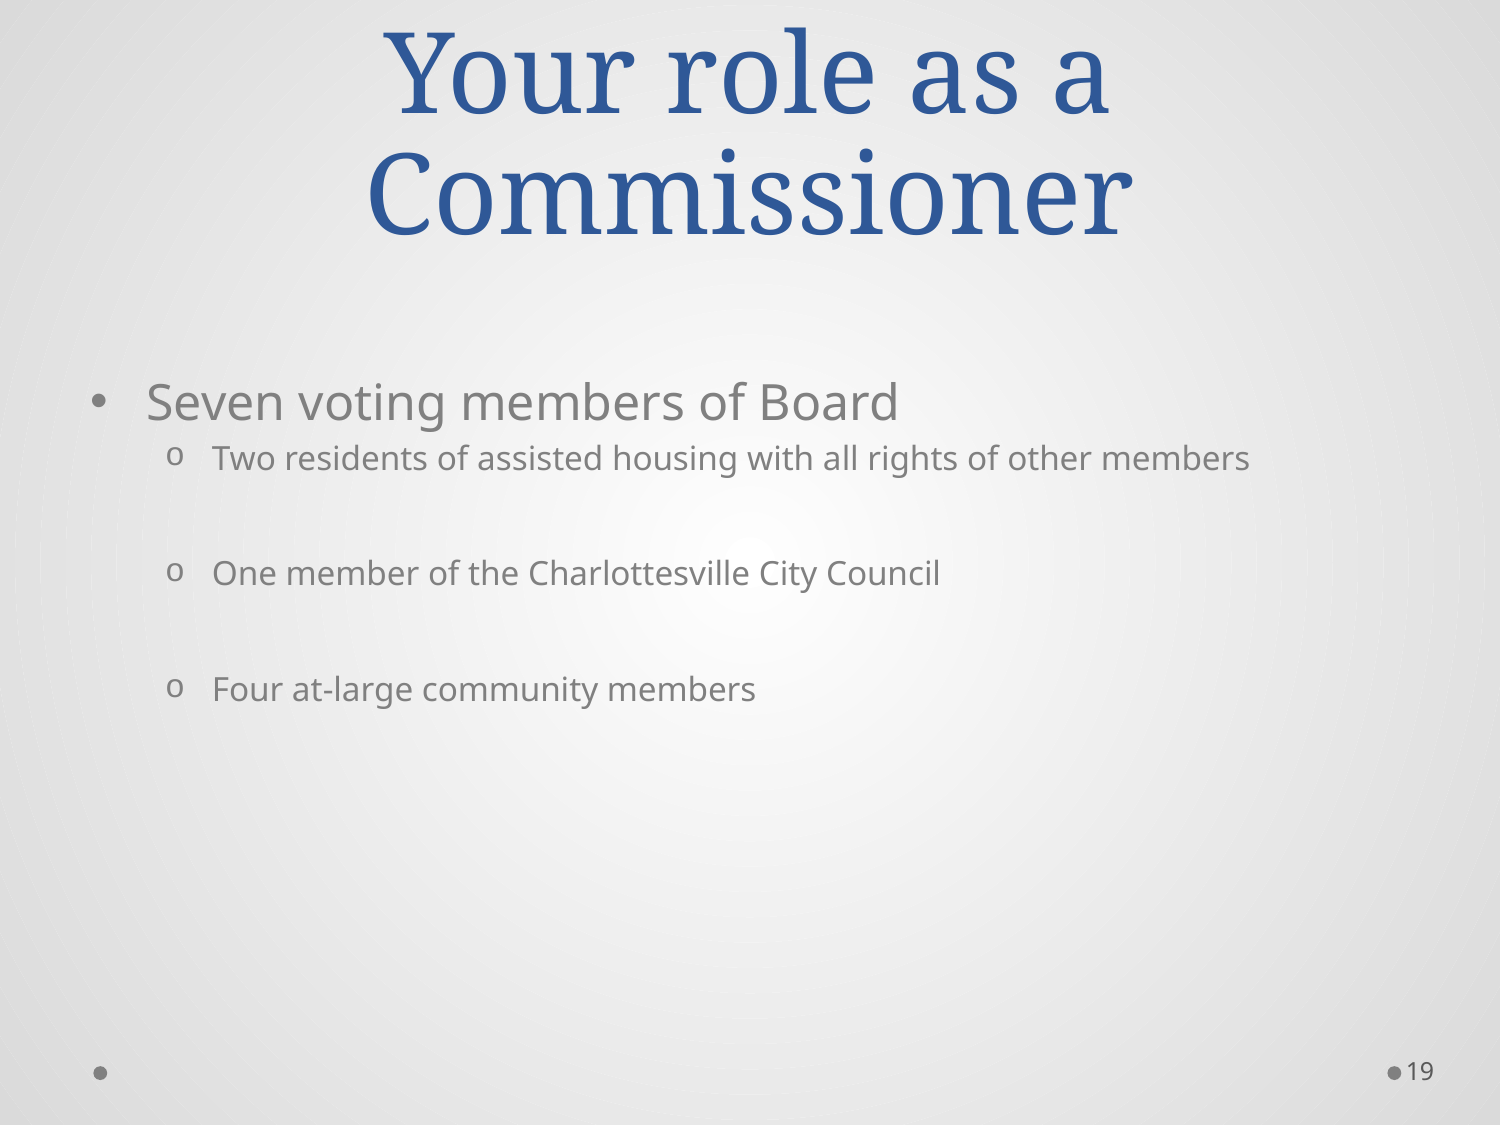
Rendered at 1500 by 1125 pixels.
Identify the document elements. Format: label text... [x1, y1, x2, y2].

slide_number 19 [1401, 1042, 1494, 1103]
list Seven voting members of Board Two residents of assisted housing with all rights of other members One member of the Charlottesville City Council Four at-large community members [75, 262, 1425, 1005]
title Your role as a Commissioner [74, 1, 1425, 265]
